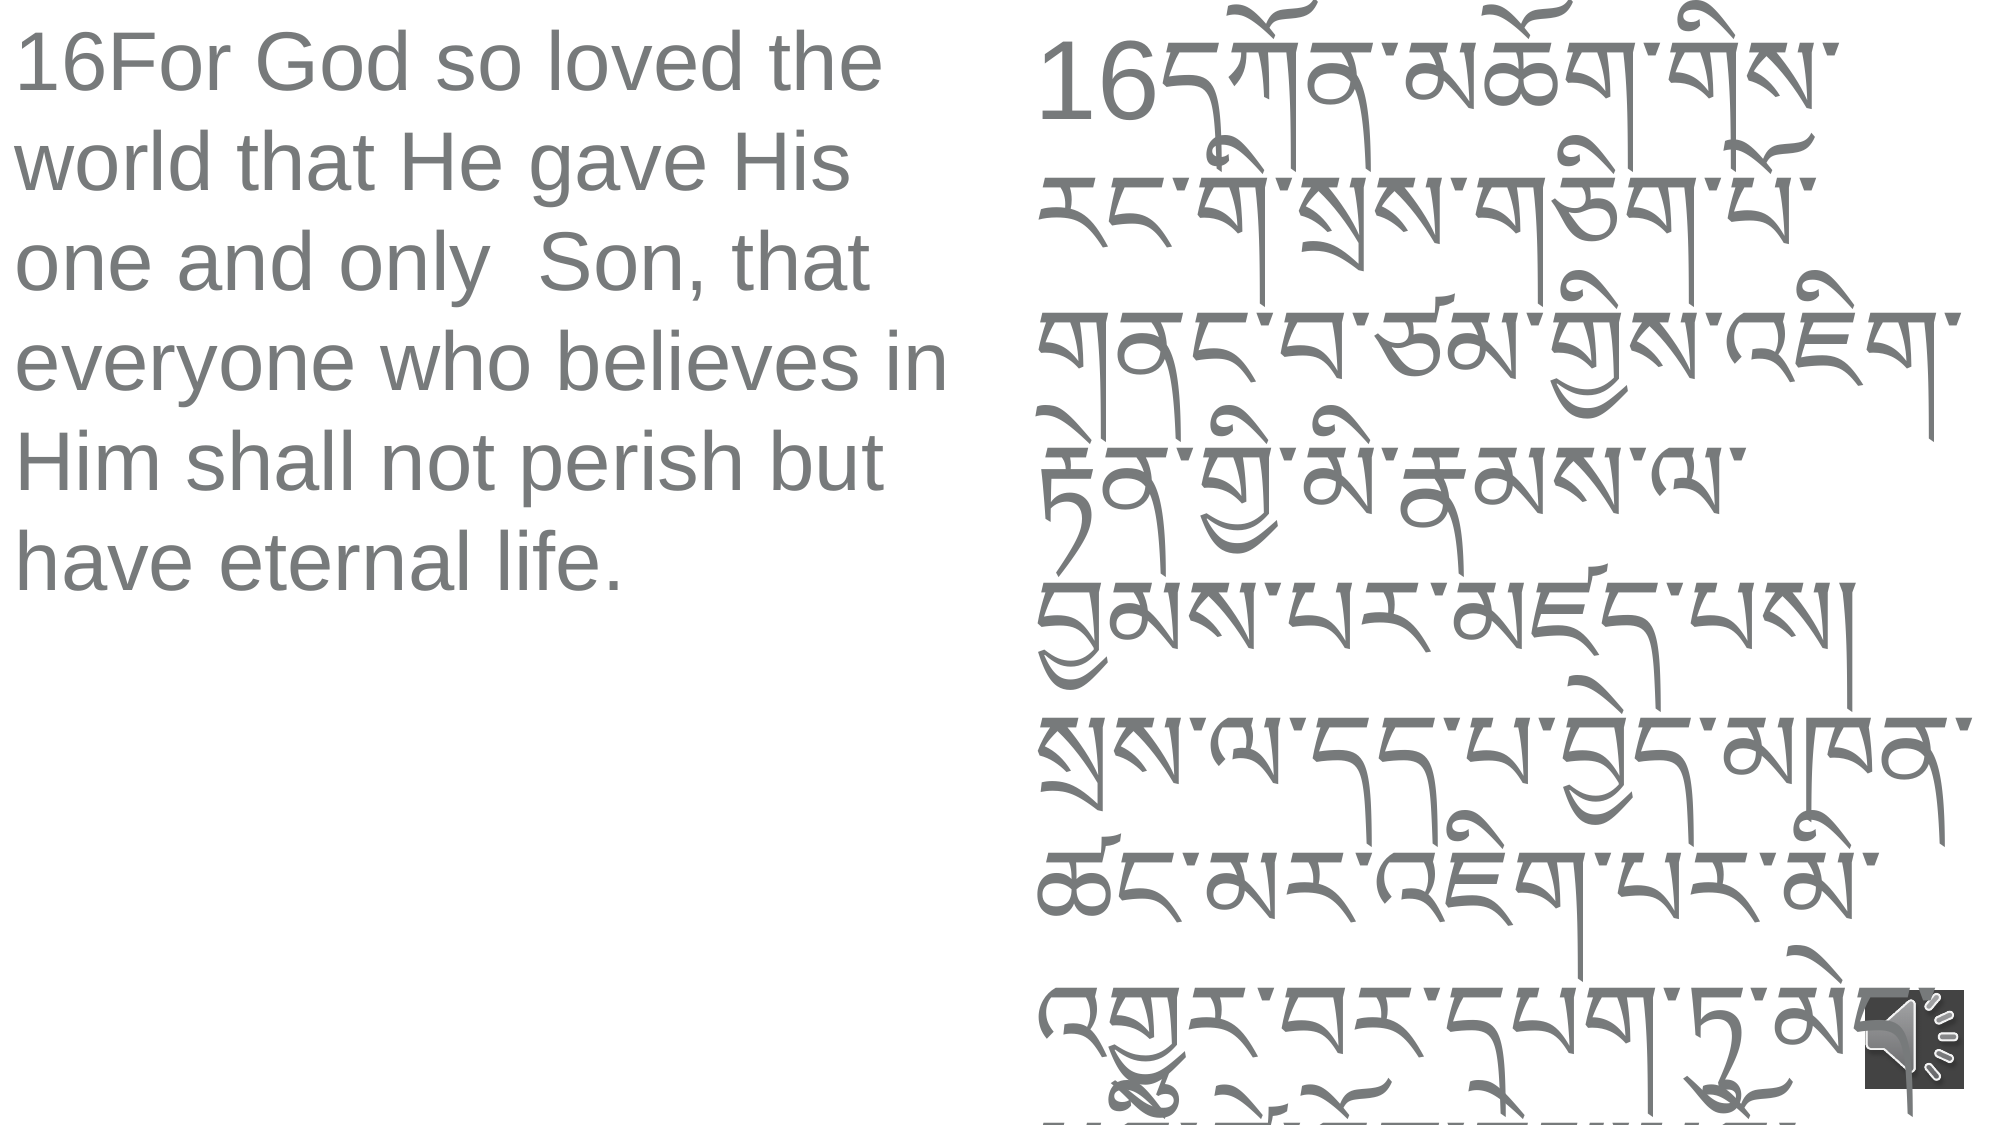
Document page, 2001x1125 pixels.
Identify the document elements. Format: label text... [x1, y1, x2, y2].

text_box 16དཀོན་མཆོག་གིས་རང་གི་སྲས་གཅིག་པོ་གནང་བ་ཙམ་གྱིས་འཇིག་རྟེན་གྱི་མི་རྣམས་ལ་བྱམས་པར་མཛད་པས། སྲས་ལ་དད་པ་བྱེད་མཁན་ཚང་མར་འཇིག་པར་མི་འགྱུར་བར་དཔག་ཏུ་མེད་པའི་ཚེ་ཐོབ་ངེས་པའོ། [1019, 0, 2000, 1125]
picture [1864, 989, 1965, 1090]
text_box 16For God so loved the world that He gave His one and only Son, that everyone who believes in Him shall not perish but have eternal life. [0, 0, 981, 1125]
